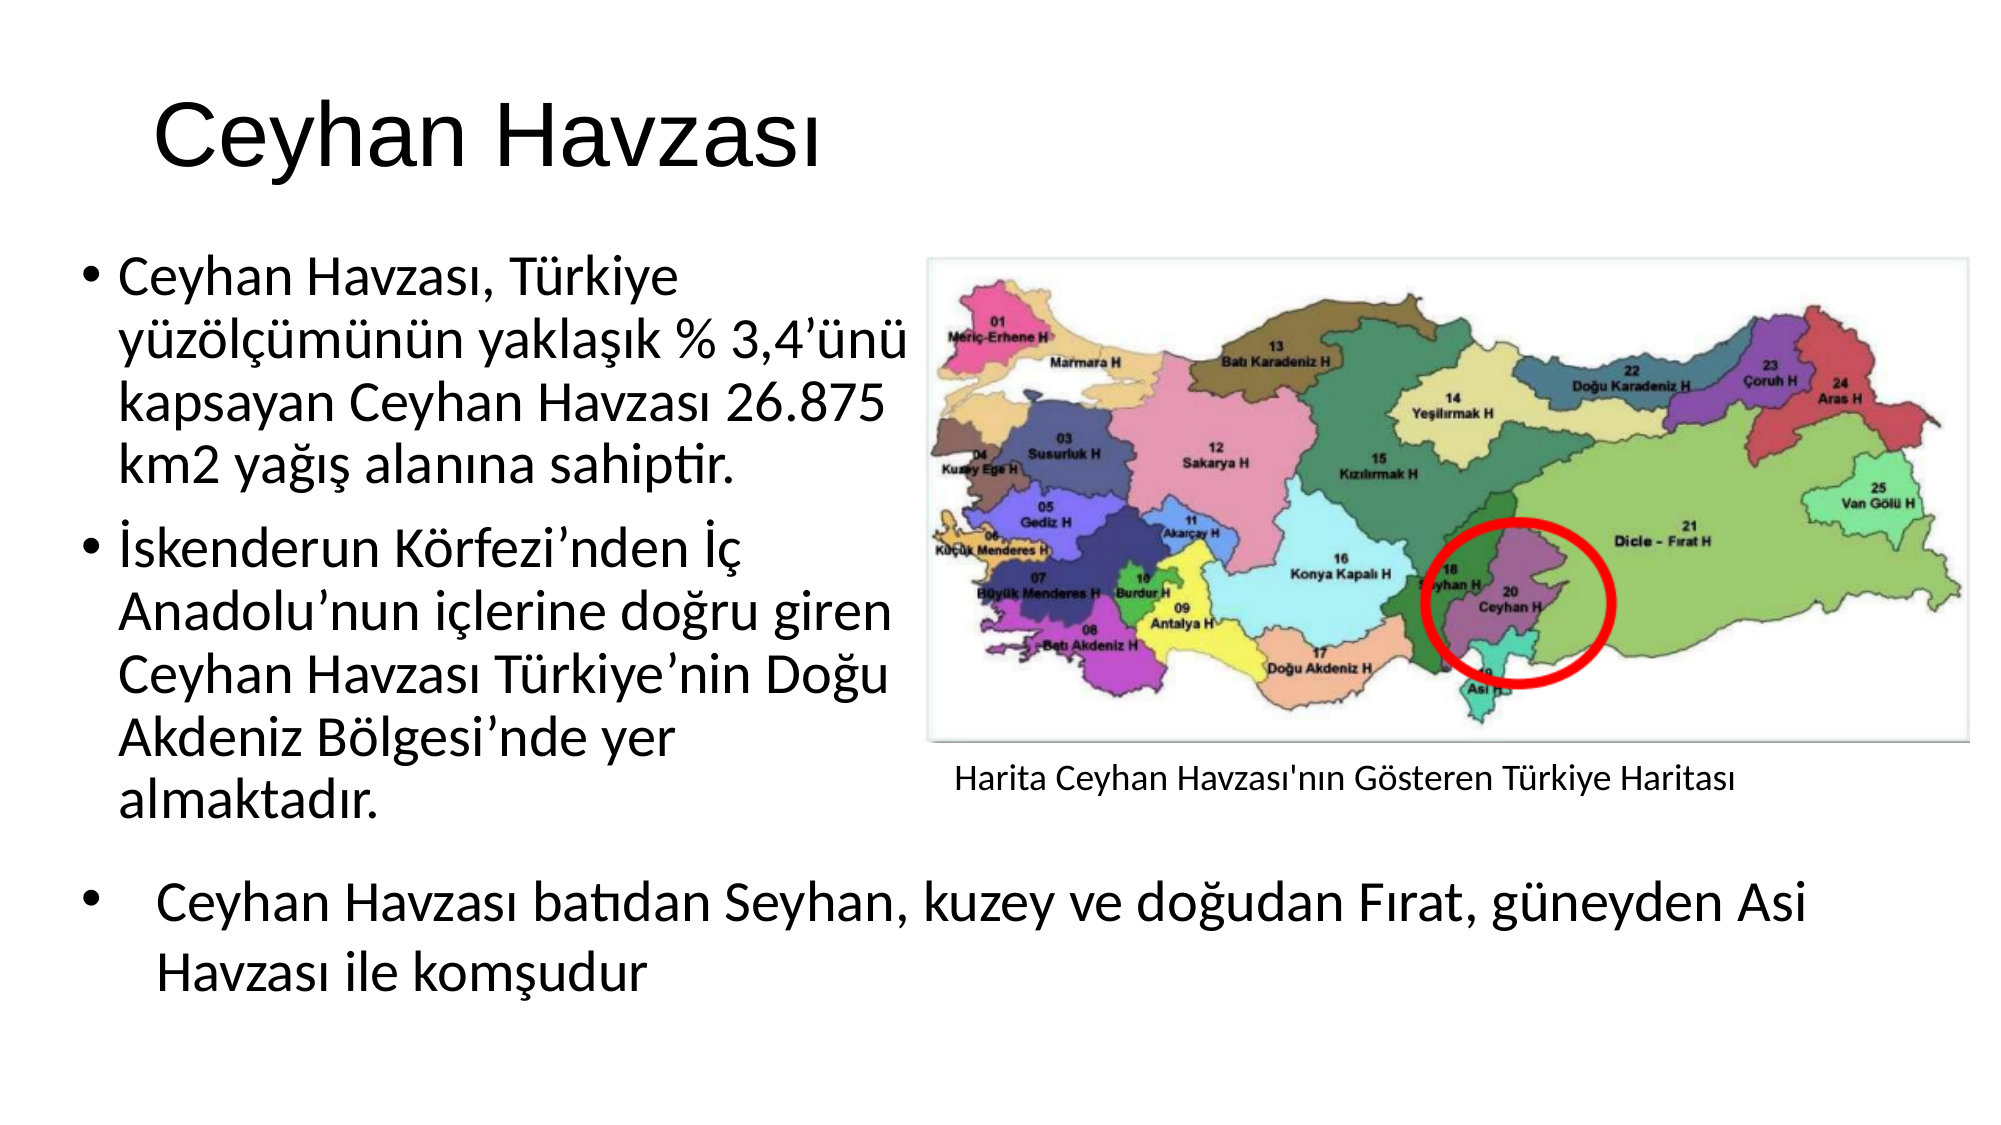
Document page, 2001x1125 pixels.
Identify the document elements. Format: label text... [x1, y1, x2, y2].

picture [909, 237, 1970, 743]
title Ceyhan Havzası [137, 59, 1863, 215]
text_box Harita Ceyhan Havzası'nın Gösteren Türkiye Haritası [939, 745, 1940, 806]
text_box Ceyhan Havzası batıdan Seyhan, kuzey ve doğudan Fırat, güneyden Asi Havzası ile komşudur [66, 855, 1857, 1011]
list Ceyhan Havzası, Türkiye yüzölçümünün yaklaşık % 3,4’ünü kapsayan Ceyhan Havzası 26.875 km2 yağış alanına sahiptir. İskenderun Körfezi’nden İç Anadolu’nun içlerine doğru giren Ceyhan Havzası Türkiye’nin Doğu Akdeniz Bölgesi’nde yer almaktadır. [66, 237, 940, 855]
